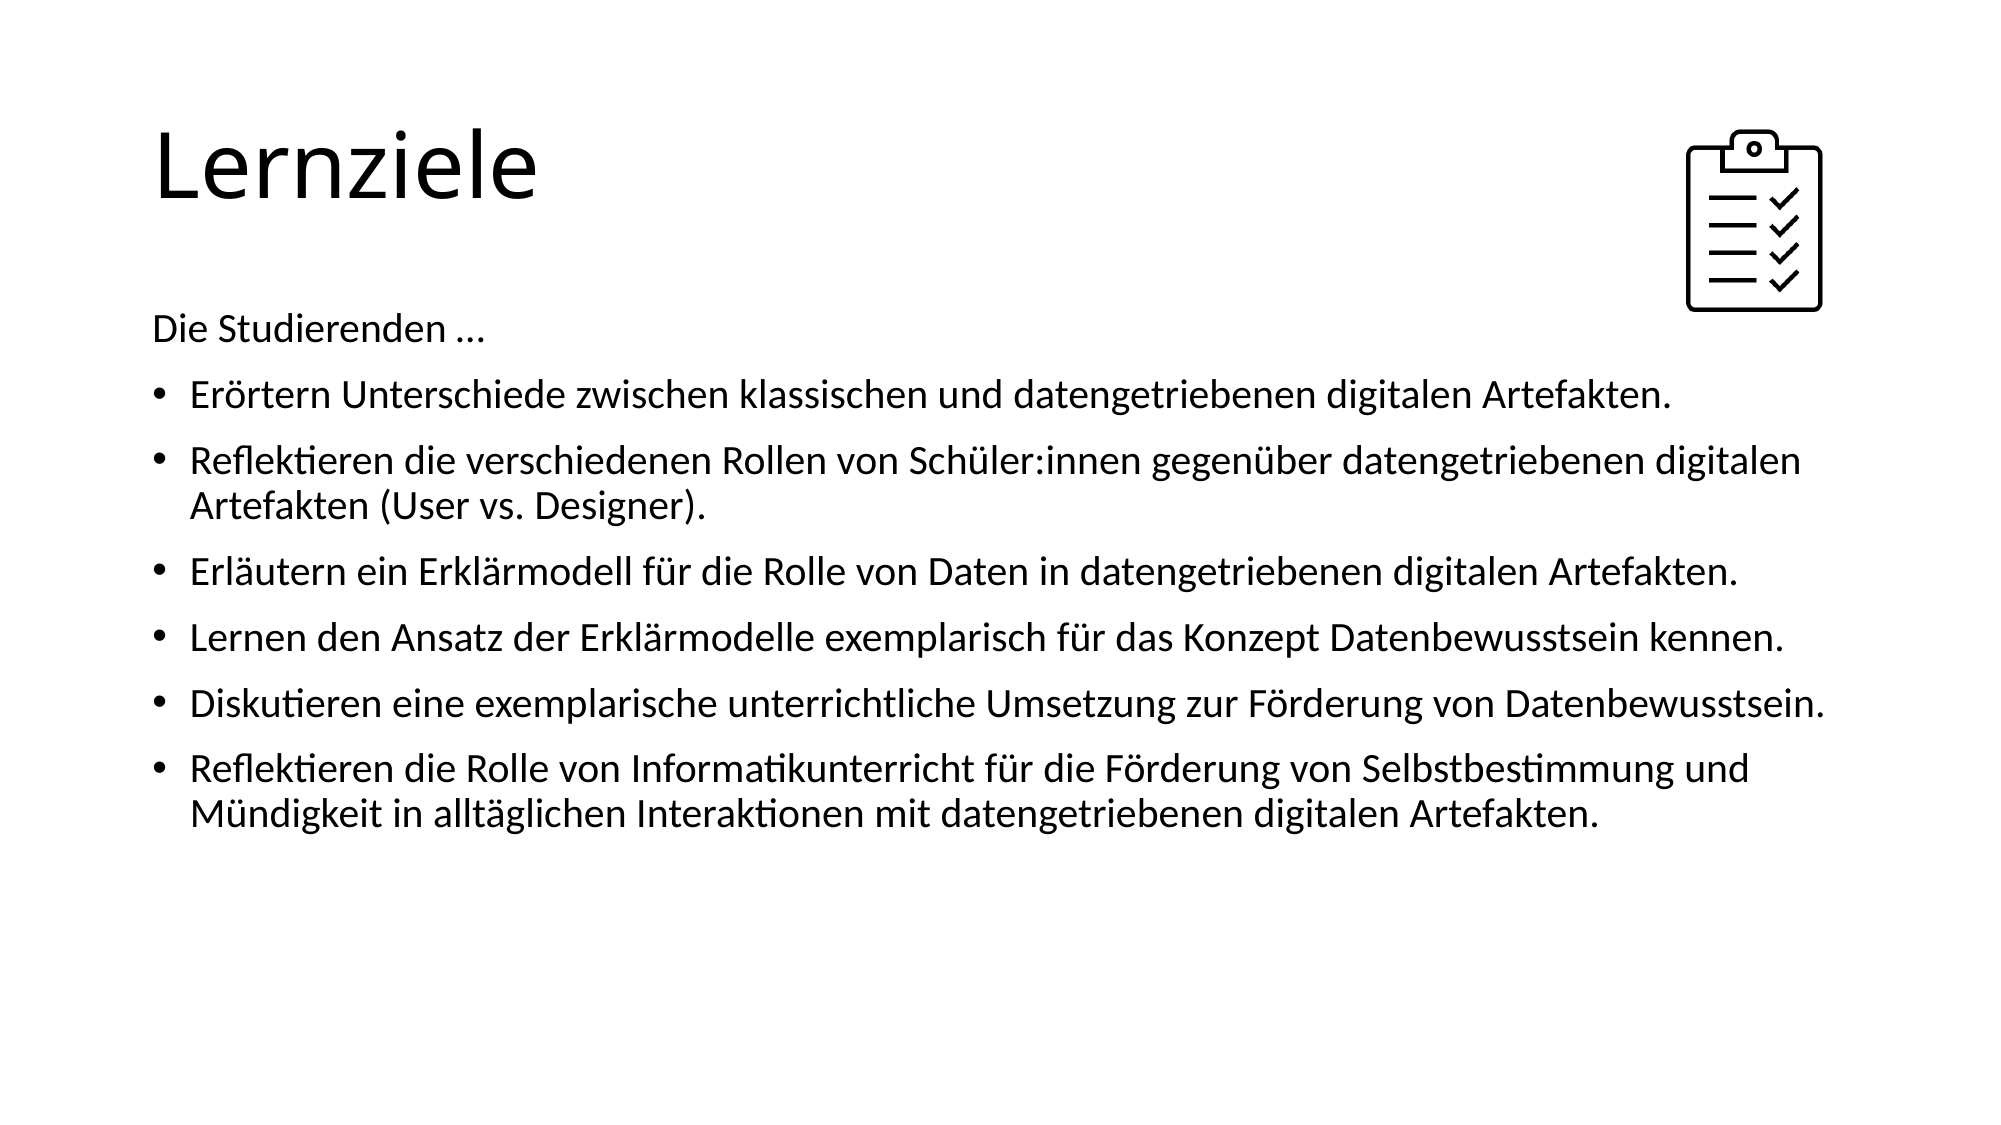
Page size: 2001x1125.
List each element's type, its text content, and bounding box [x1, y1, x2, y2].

title Lernziele [137, 59, 1863, 278]
picture [1644, 111, 1863, 330]
list Die Studierenden … Erörtern Unterschiede zwischen klassischen und datengetriebenen digitalen Artefakten. Reflektieren die verschiedenen Rollen von Schüler:innen gegenüber datengetriebenen digitalen Artefakten (User vs. Designer). Erläutern ein Erklärmodell für die Rolle von Daten in datengetriebenen digitalen Artefakten. Lernen den Ansatz der Erklärmodelle exemplarisch für das Konzept Datenbewusstsein kennen. Diskutieren eine exemplarische unterrichtliche Umsetzung zur Förderung von Datenbewusstsein. Reflektieren die Rolle von Informatikunterricht für die Förderung von Selbstbestimmung und Mündigkeit in alltäglichen Interaktionen mit datengetriebenen digitalen Artefakten. [137, 299, 1863, 1014]
